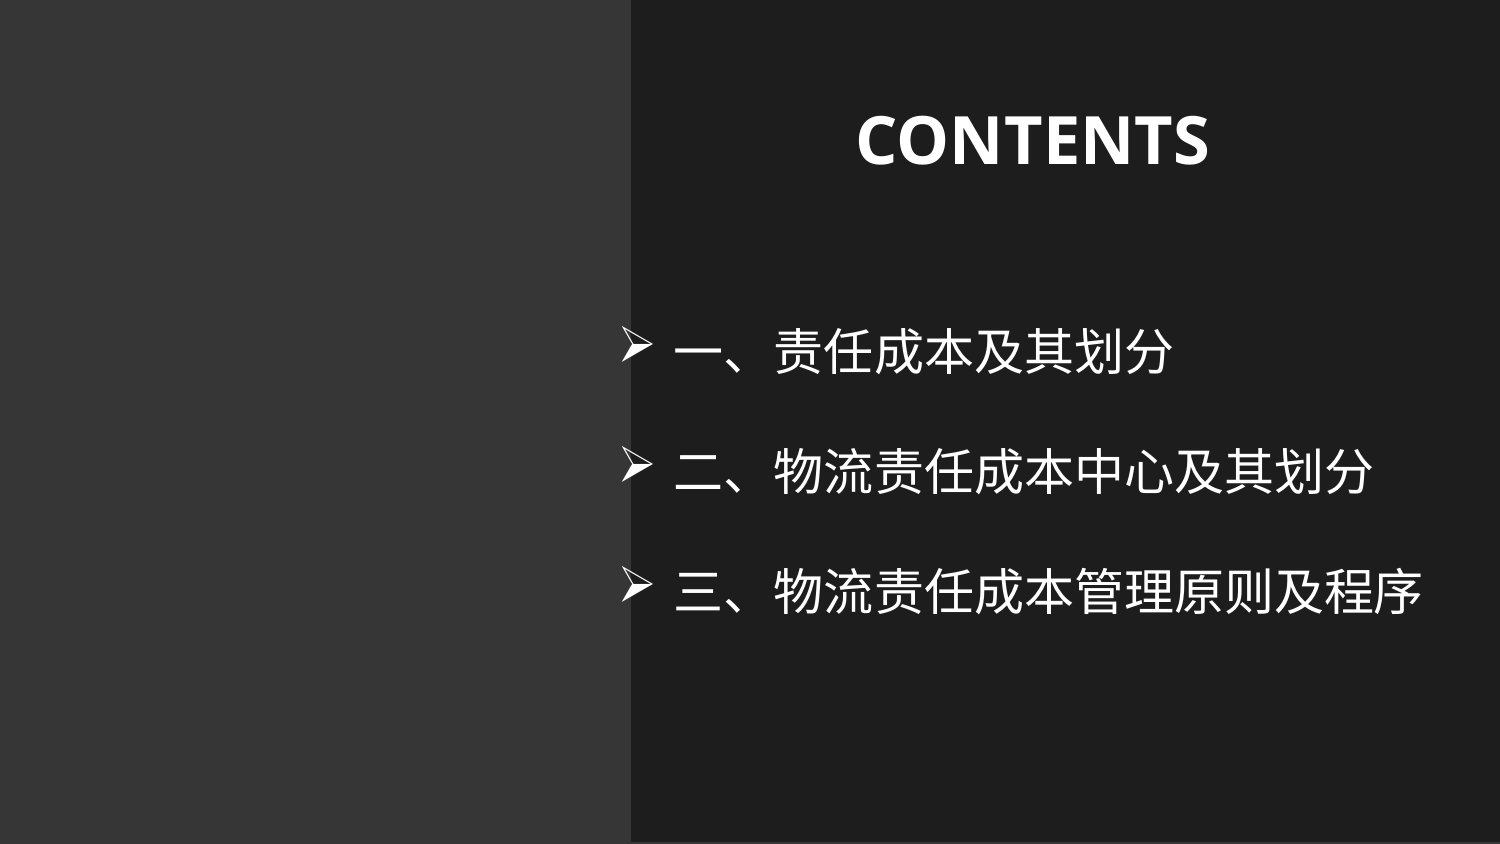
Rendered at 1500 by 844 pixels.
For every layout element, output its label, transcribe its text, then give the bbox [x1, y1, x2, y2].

text_box 一、责任成本及其划分 二、物流责任成本中心及其划分 三、物流责任成本管理原则及程序 [602, 252, 1482, 628]
text_box CONTENTS [840, 90, 1226, 186]
text_box [631, 0, 1500, 842]
